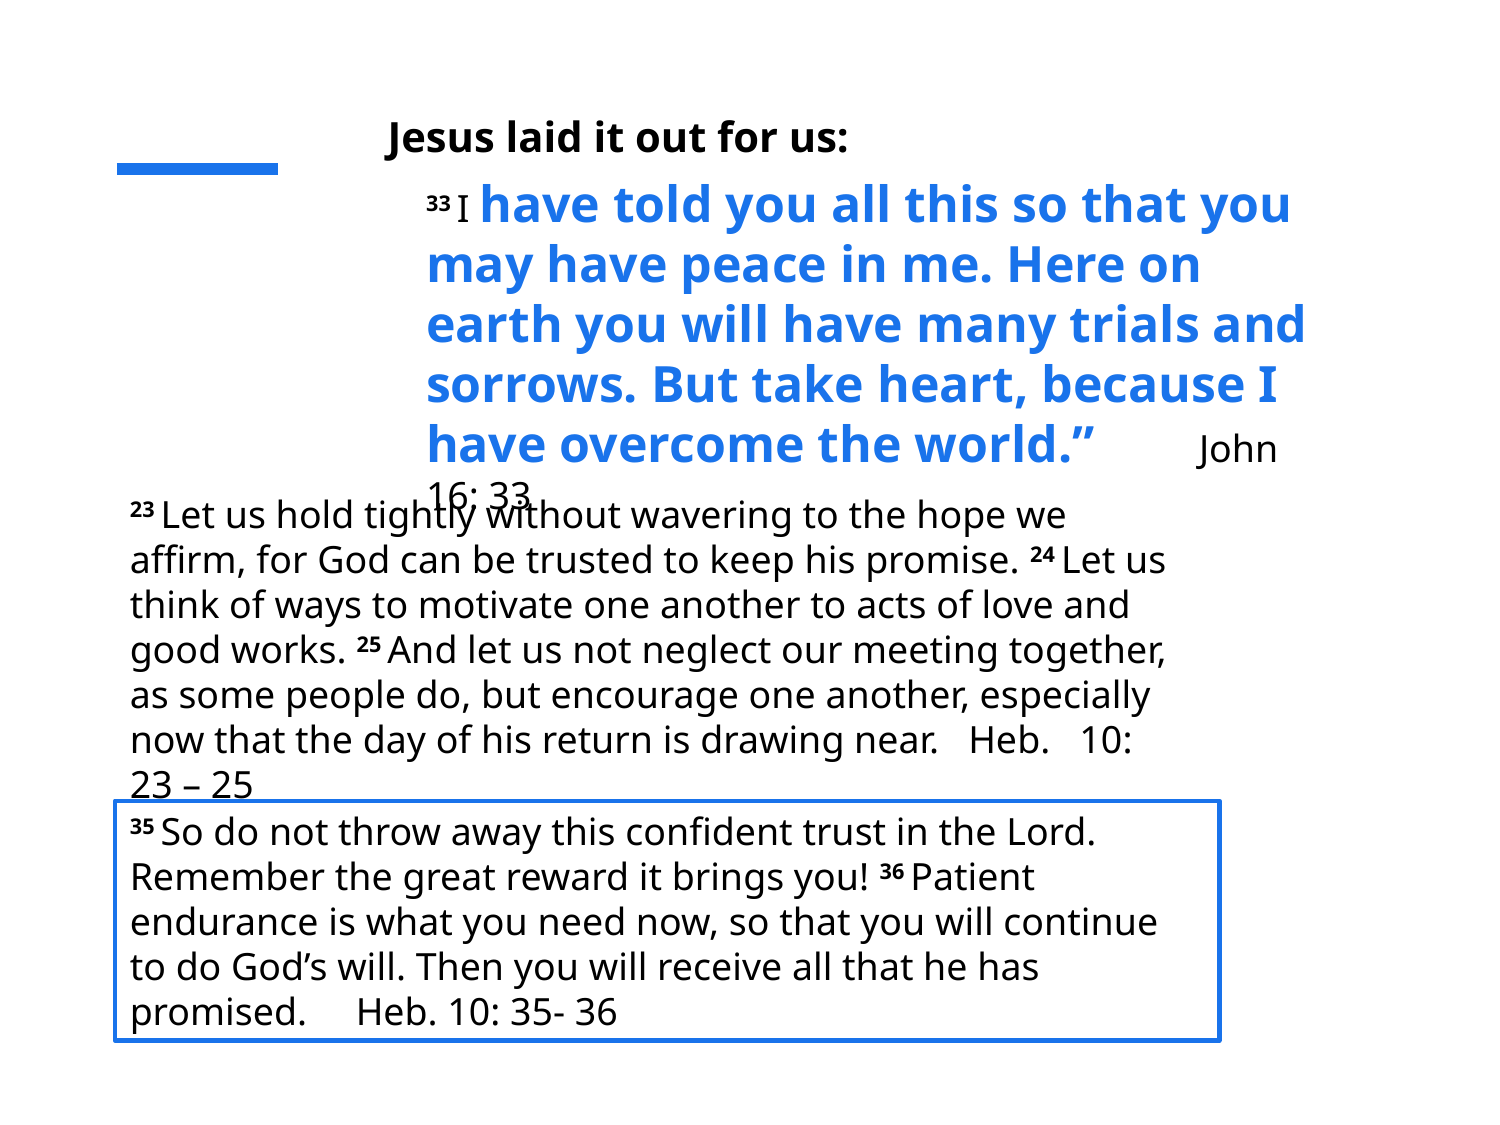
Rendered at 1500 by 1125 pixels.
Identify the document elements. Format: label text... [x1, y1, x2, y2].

text_box 23 Let us hold tightly without wavering to the hope we affirm, for God can be trusted to keep his promise. 24 Let us think of ways to motivate one another to acts of love and good works. 25 And let us not neglect our meeting together, as some people do, but encourage one another, especially now that the day of his return is drawing near. Heb. 10: 23 – 25 [115, 483, 1196, 800]
text_box Jesus laid it out for us: [372, 103, 1196, 269]
text_box 33 I have told you all this so that you may have peace in me. Here on earth you will have many trials and sorrows. But take heart, because I have overcome the world.” John 16: 33 [411, 164, 1327, 525]
text_box 35 So do not throw away this confident trust in the Lord. Remember the great reward it brings you! 36 Patient endurance is what you need now, so that you will continue to do God’s will. Then you will receive all that he has promised. Heb. 10: 35- 36 [115, 800, 1220, 1041]
